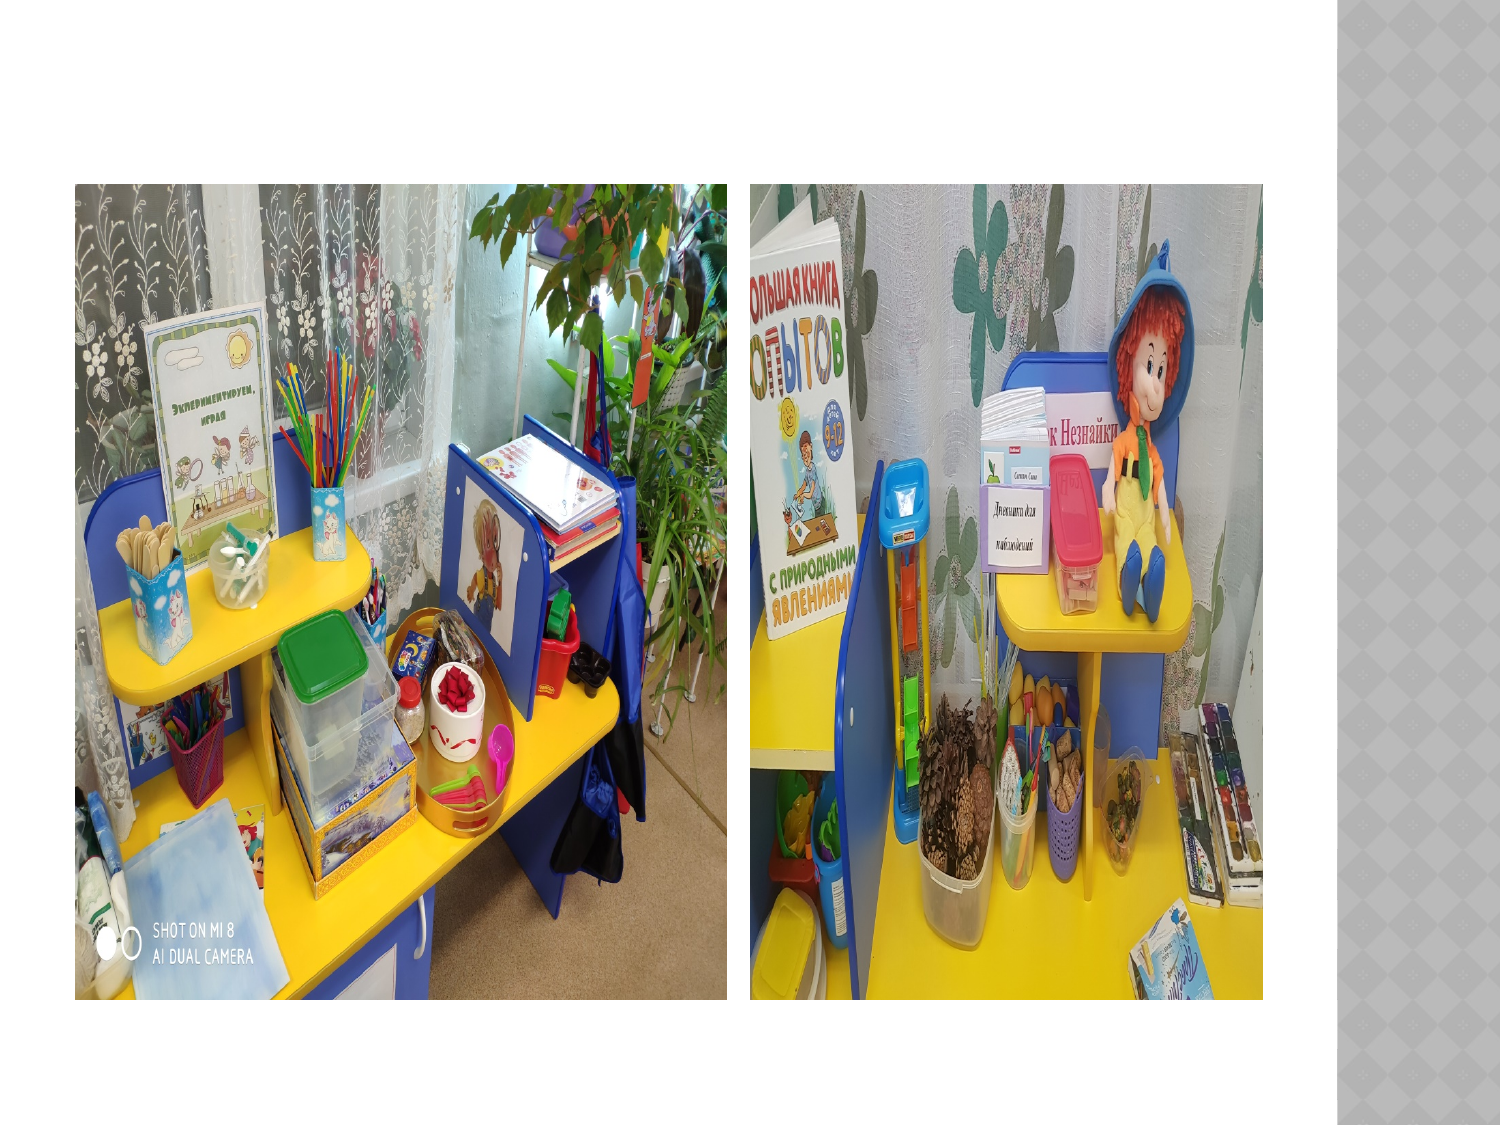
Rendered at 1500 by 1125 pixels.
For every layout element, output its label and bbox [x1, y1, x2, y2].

list [749, 183, 1264, 1000]
list [74, 183, 727, 1000]
